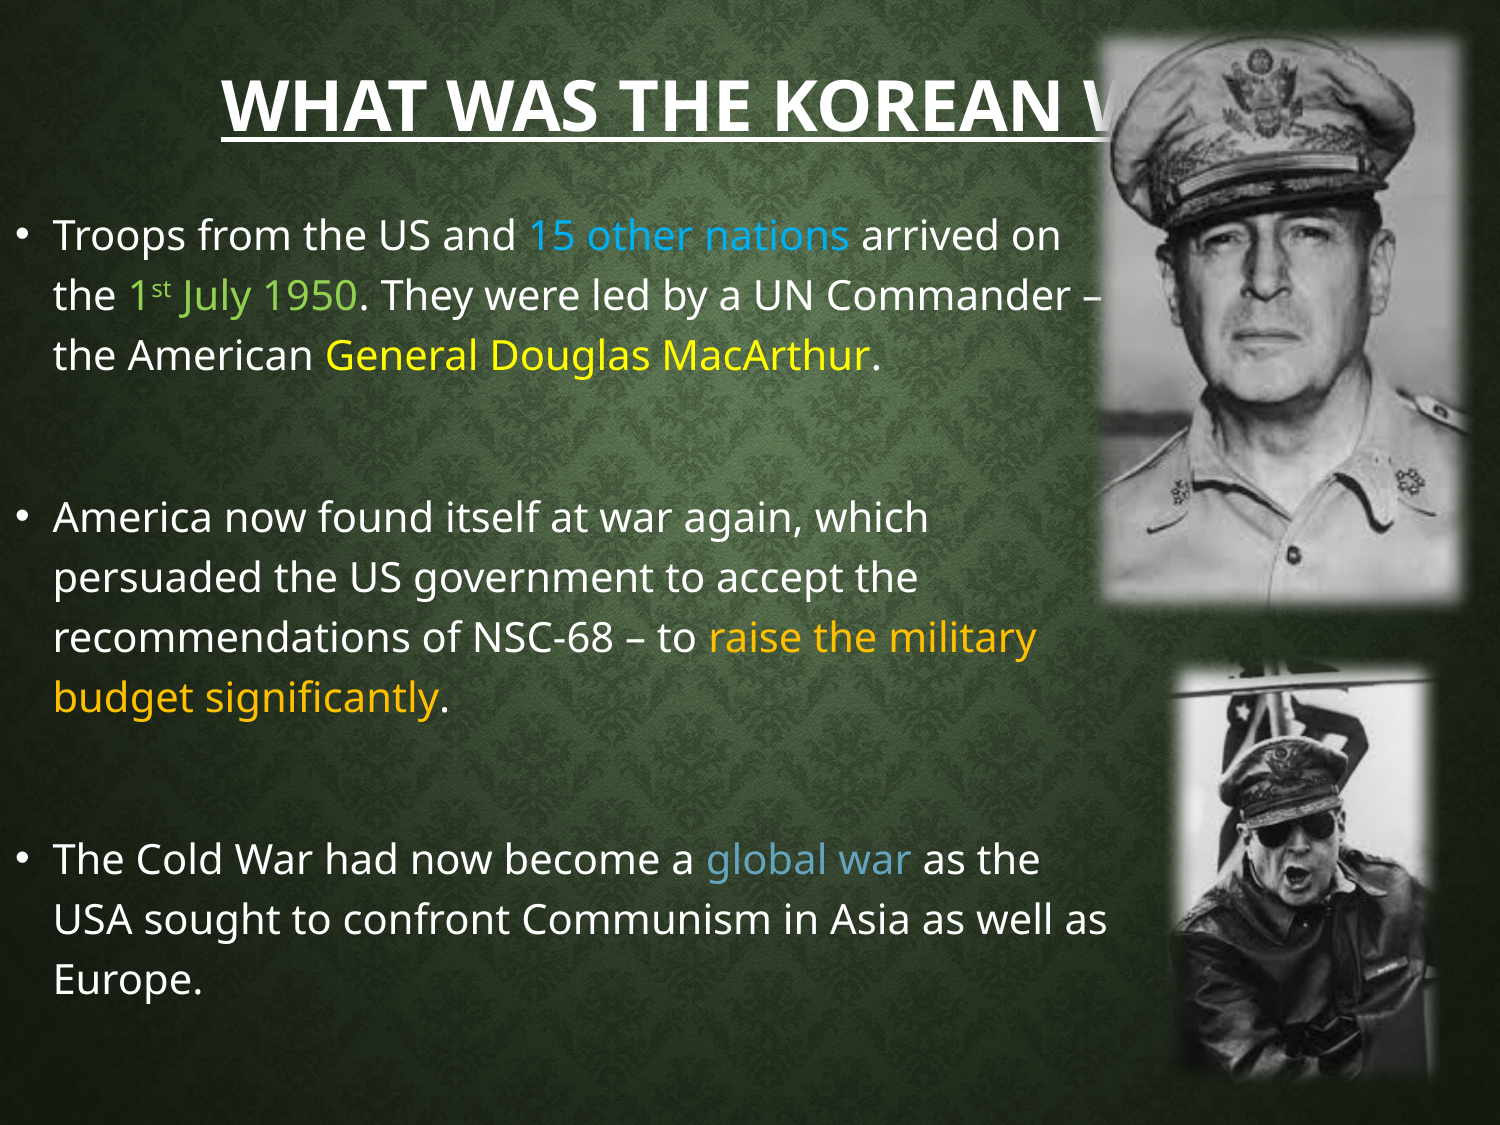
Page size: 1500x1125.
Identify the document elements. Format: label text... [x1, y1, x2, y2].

title What was the Korean War? [0, 0, 1500, 218]
list Troops from the US and 15 other nations arrived on the 1st July 1950. They were led by a UN Commander – the American General Douglas MacArthur. America now found itself at war again, which persuaded the US government to accept the recommendations of NSC-68 – to raise the military budget significantly. The Cold War had now become a global war as the USA sought to confront Communism in Asia as well as Europe. [0, 190, 1127, 1125]
picture [1083, 21, 1478, 620]
picture [1160, 652, 1443, 1092]
